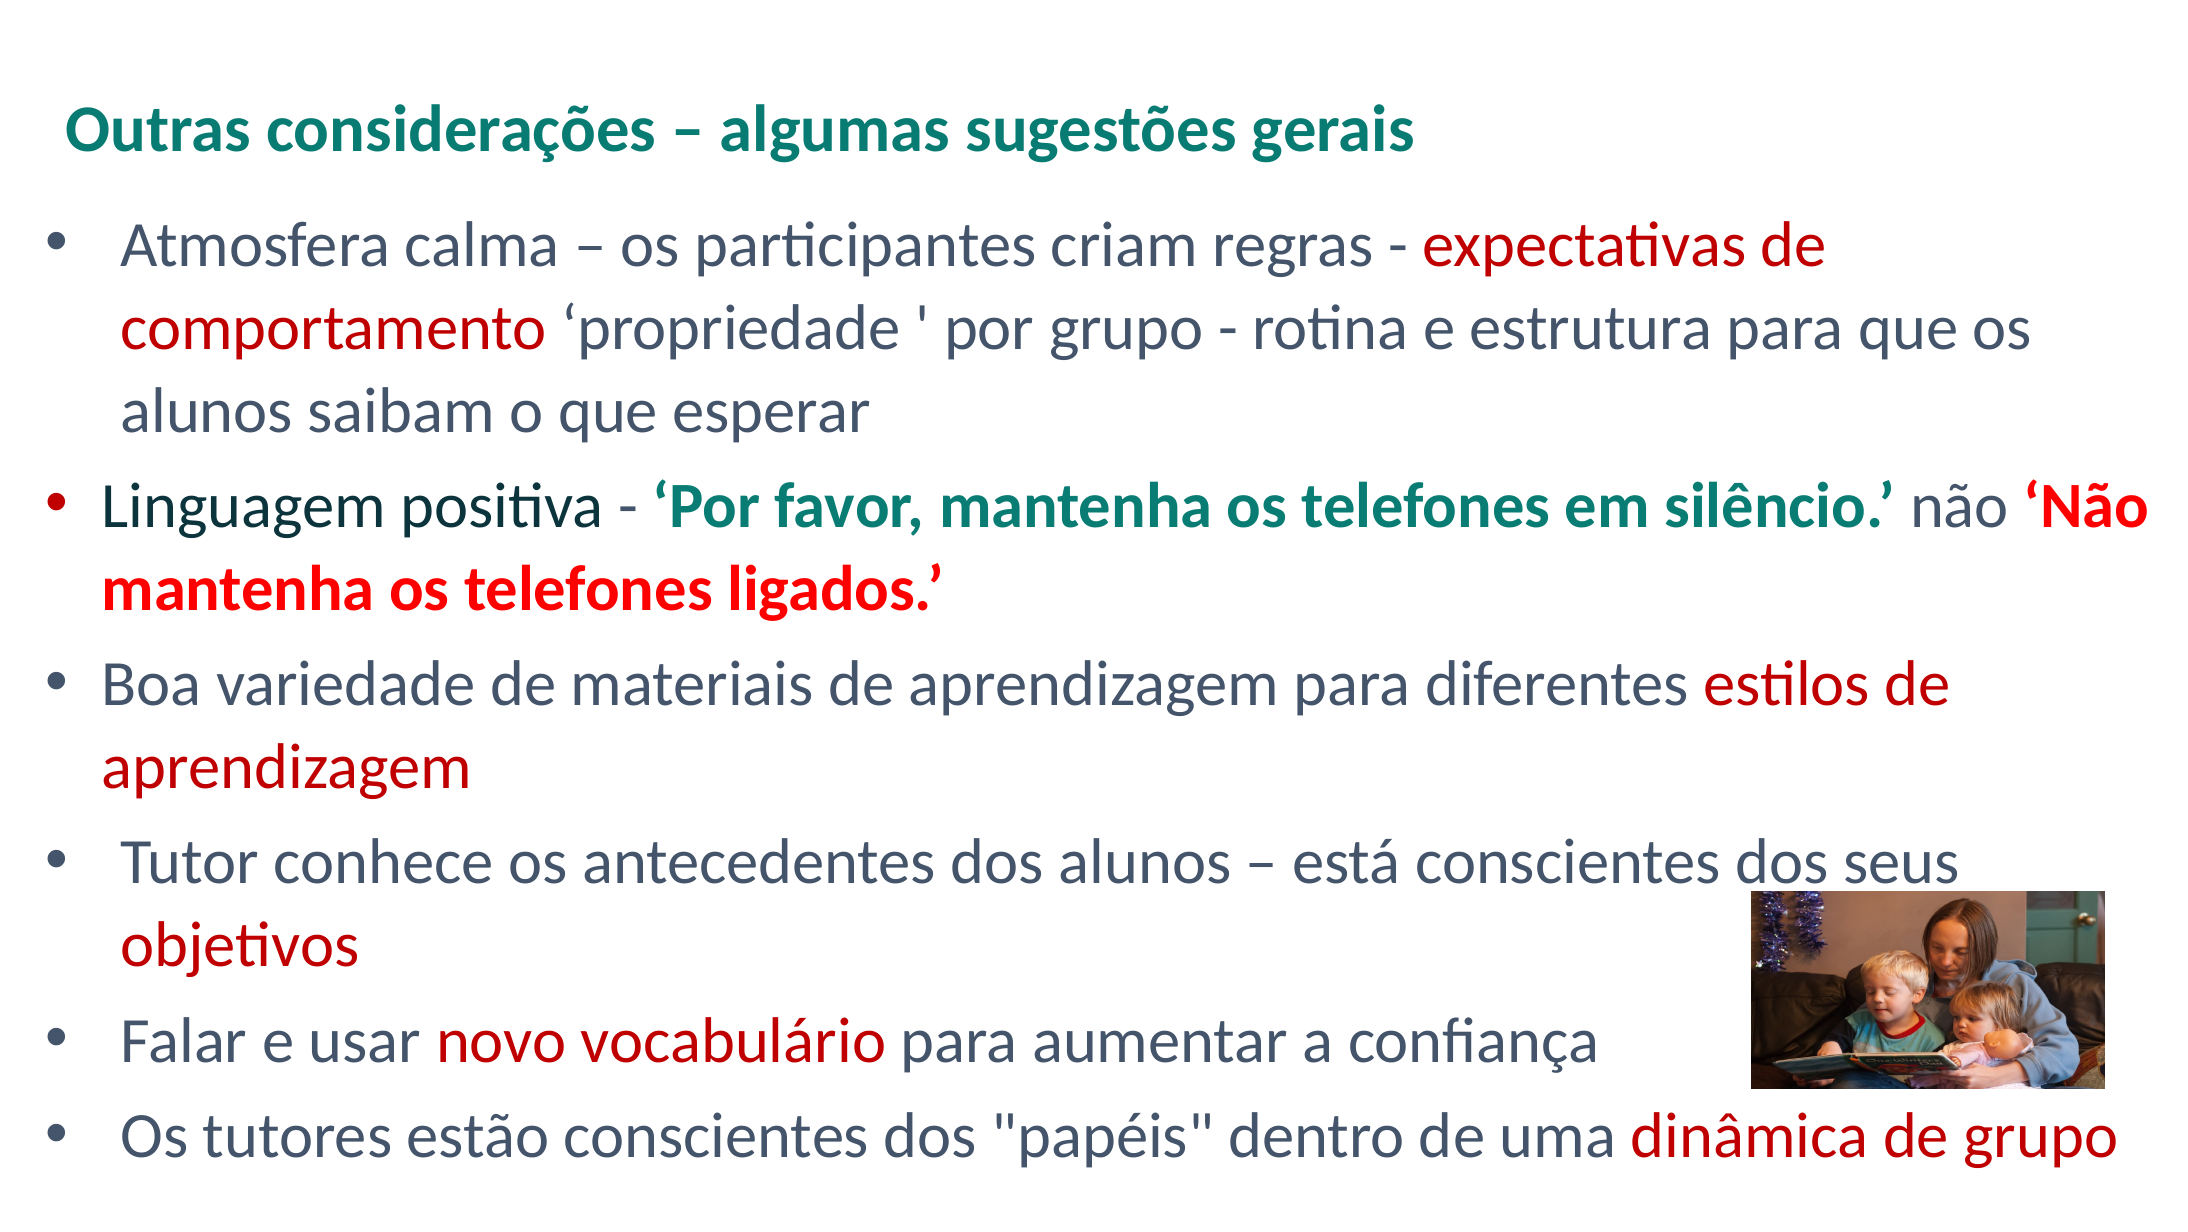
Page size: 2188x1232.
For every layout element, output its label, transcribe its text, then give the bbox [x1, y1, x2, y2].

picture [1750, 891, 2106, 1089]
list Atmosfera calma – os participantes criam regras - expectativas de comportamento ‘propriedade ' por grupo - rotina e estrutura para que os alunos saibam o que esperar Linguagem positiva - ‘Por favor, mantenha os telefones em silêncio.’ não ‘Não mantenha os telefones ligados.’ Boa variedade de materiais de aprendizagem para diferentes estilos de aprendizagem Tutor conhece os antecedentes dos alunos – está conscientes dos seus objetivos Falar e usar novo vocabulário para aumentar a confiança Os tutores estão conscientes dos "papéis" dentro de uma dinâmica de grupo [37, 188, 2188, 1158]
title Outras considerações – algumas sugestões gerais [57, 70, 2105, 189]
